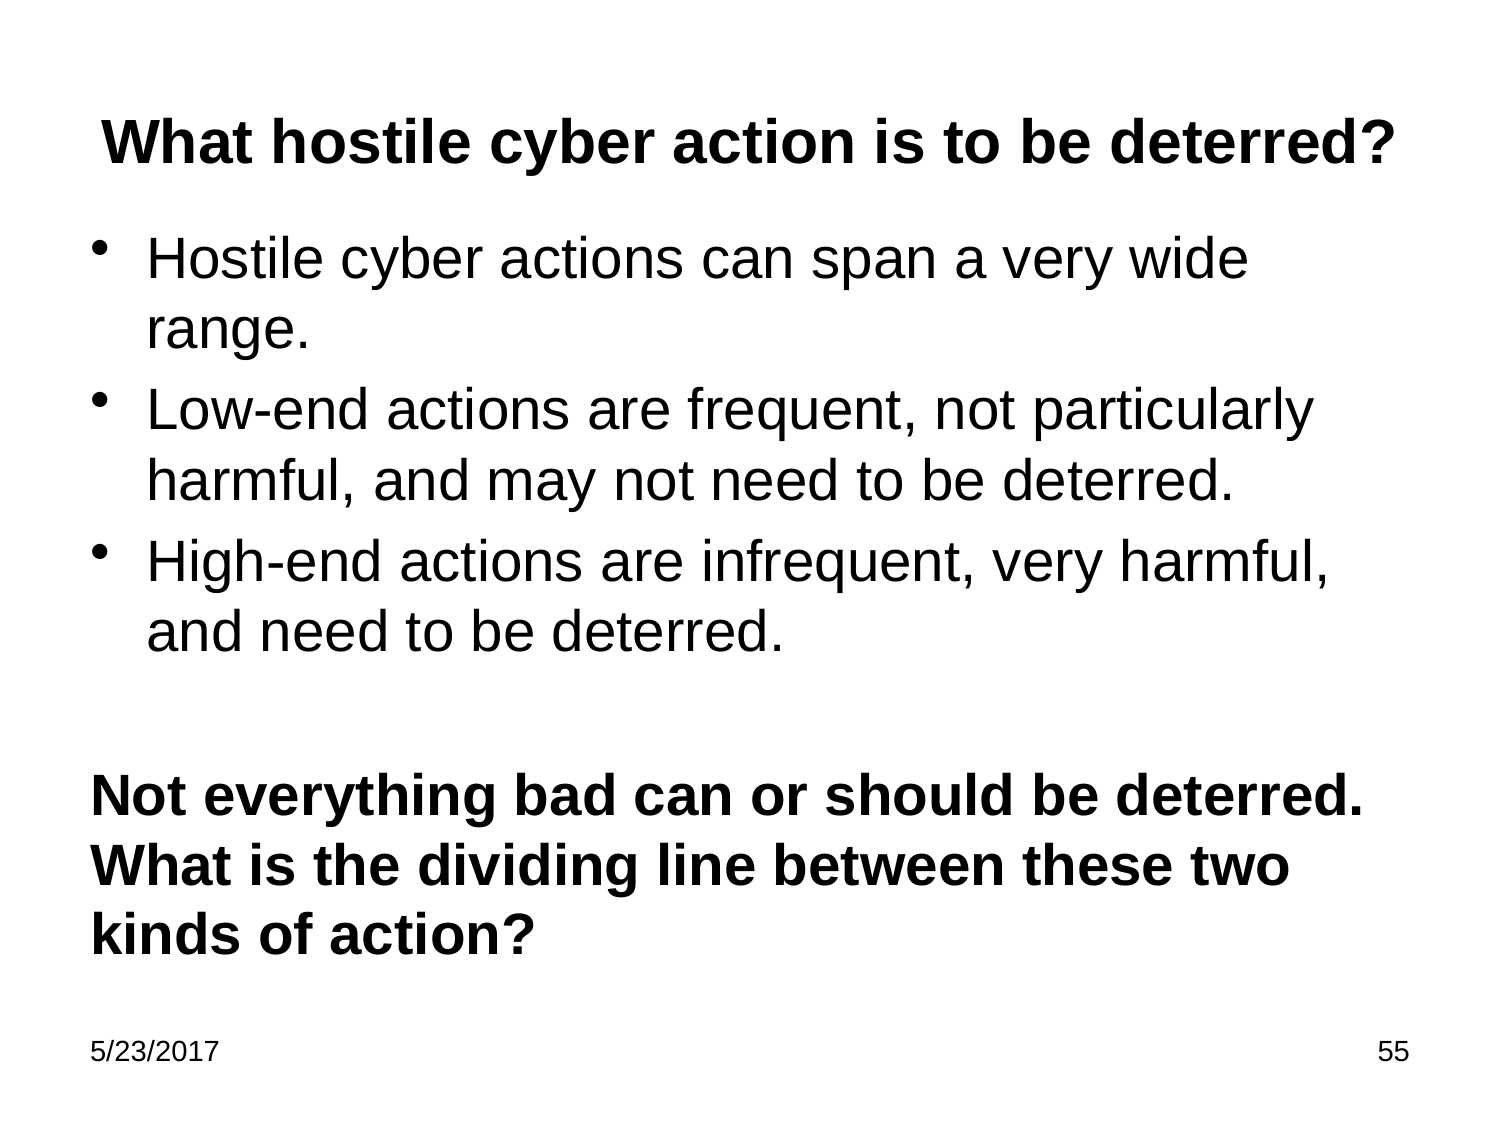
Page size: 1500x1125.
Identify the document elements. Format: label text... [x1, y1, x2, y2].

title What hostile cyber action is to be deterred? [75, 45, 1425, 212]
slide_number 55 [1074, 1024, 1425, 1103]
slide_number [75, 1024, 425, 1103]
list Hostile cyber actions can span a very wide range. Low-end actions are frequent, not particularly harmful, and may not need to be deterred. High-end actions are infrequent, very harmful, and need to be deterred. Not everything bad can or should be deterred. What is the dividing line between these two kinds of action? [75, 212, 1425, 1005]
